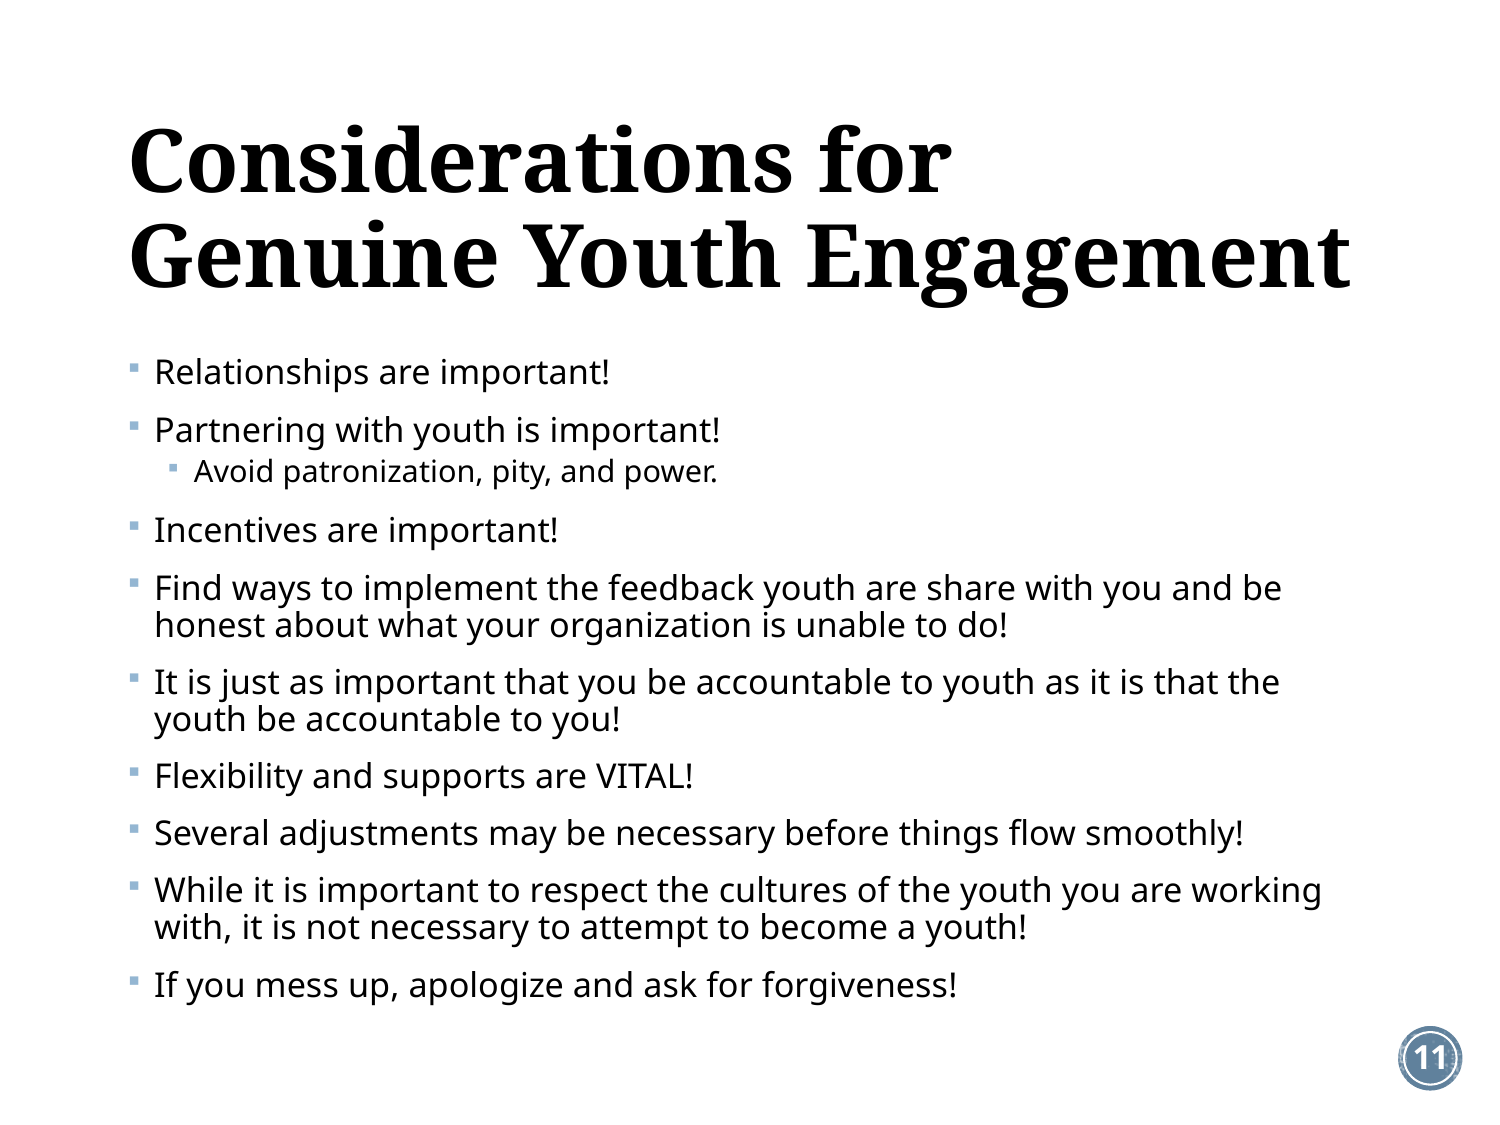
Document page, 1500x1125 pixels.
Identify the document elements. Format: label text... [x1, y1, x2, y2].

list Relationships are important! Partnering with youth is important! Avoid patronization, pity, and power. Incentives are important! Find ways to implement the feedback youth are share with you and be honest about what your organization is unable to do! It is just as important that you be accountable to youth as it is that the youth be accountable to you! Flexibility and supports are VITAL! Several adjustments may be necessary before things flow smoothly! While it is important to respect the cultures of the youth you are working with, it is not necessary to attempt to become a youth! If you mess up, apologize and ask for forgiveness! [112, 348, 1388, 1013]
slide_number 11 [1391, 1028, 1471, 1089]
title Considerations for Genuine Youth Engagement [112, 79, 1388, 344]
